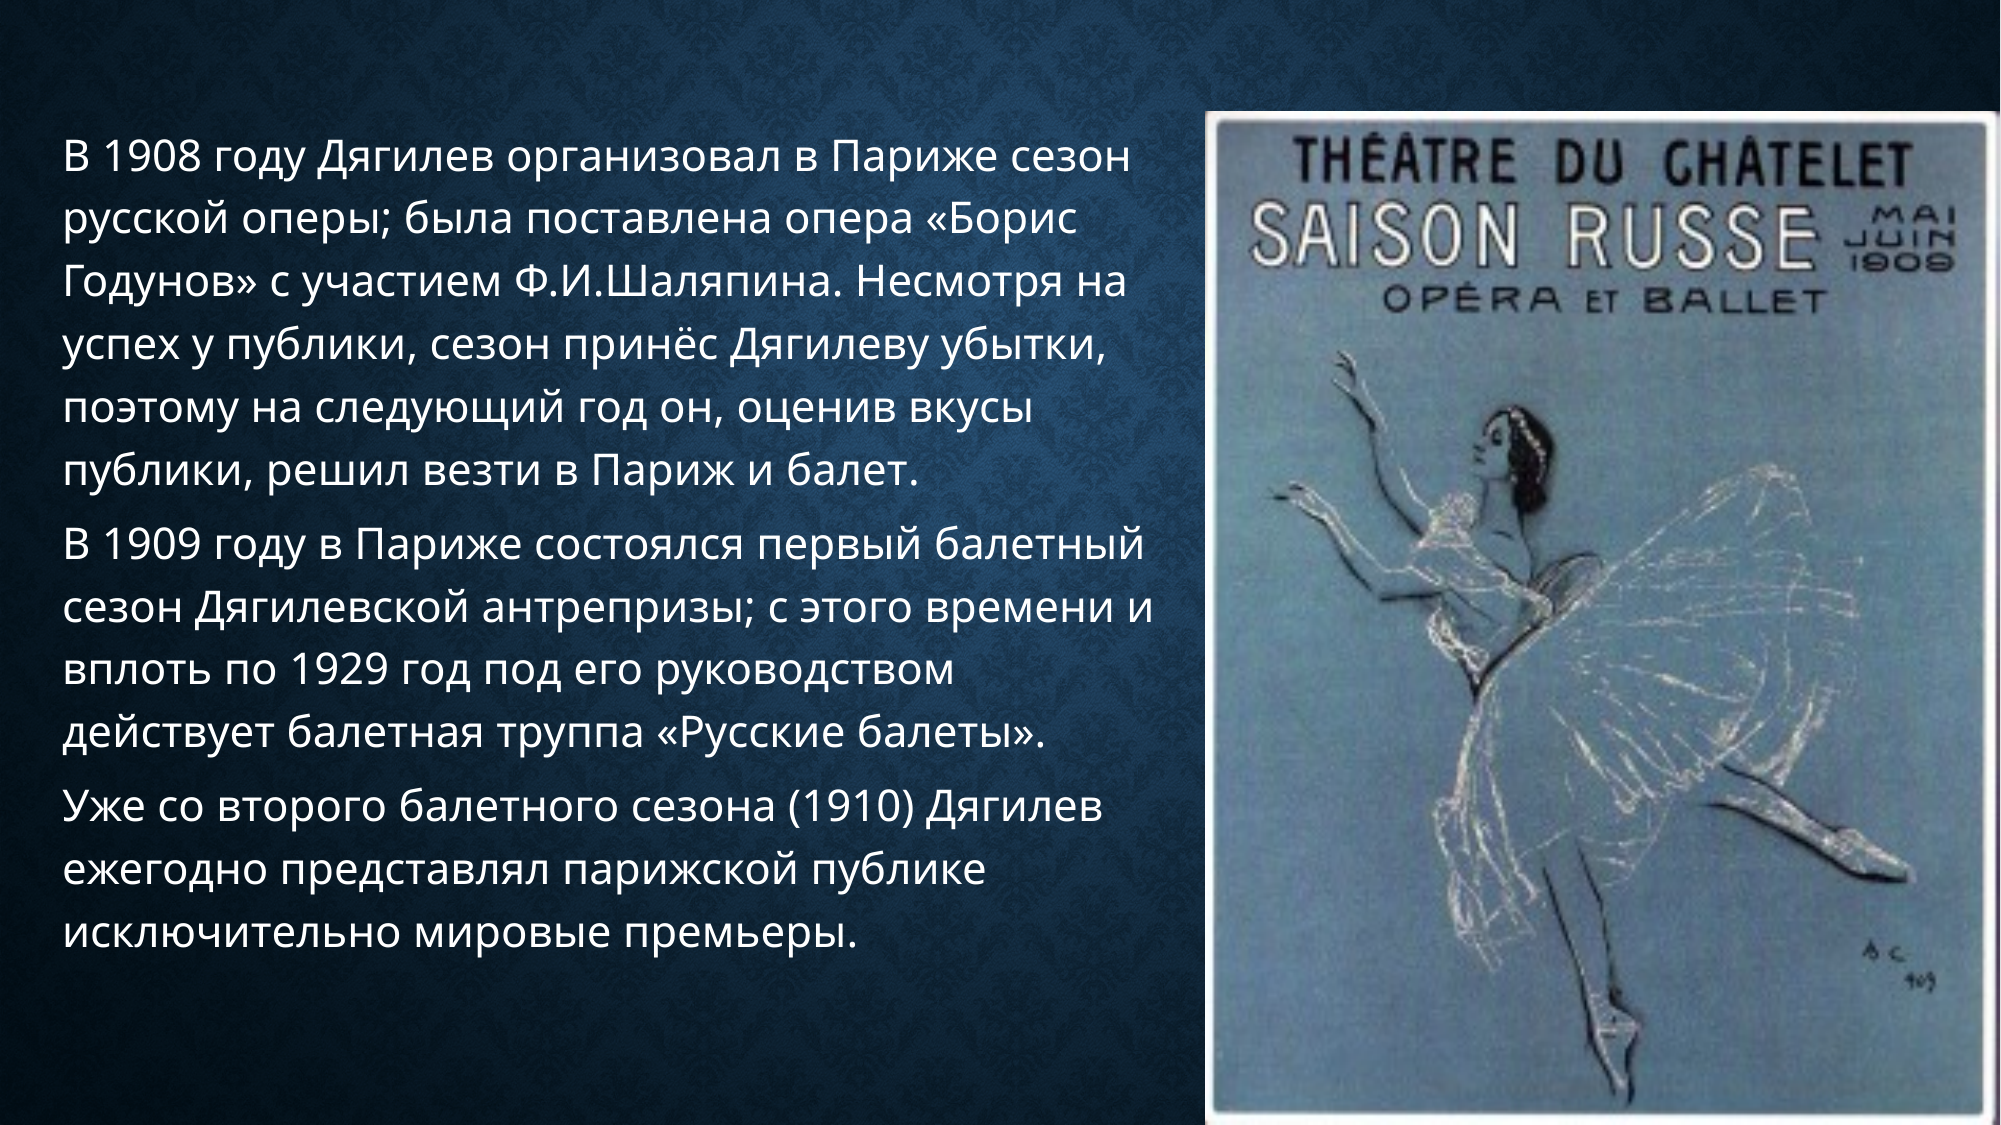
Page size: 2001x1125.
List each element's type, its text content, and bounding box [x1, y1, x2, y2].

list В 1908 году Дягилев организовал в Париже сезон русской оперы; была поставлена опера «Борис Годунов» с участием Ф.И.Шаляпина. Несмотря на успех у публики, сезон принёс Дягилеву убытки, поэтому на следующий год он, оценив вкусы публики, решил везти в Париж и балет. В 1909 году в Париже состоялся первый балетный сезон Дягилевской антрепризы; с этого времени и вплоть по 1929 год под его руководством действует балетная труппа «Русские балеты». Уже со второго балетного сезона (1910) Дягилев ежегодно представлял парижской публике исключительно мировые премьеры. [47, 73, 1185, 1064]
picture [1204, 111, 2000, 1125]
